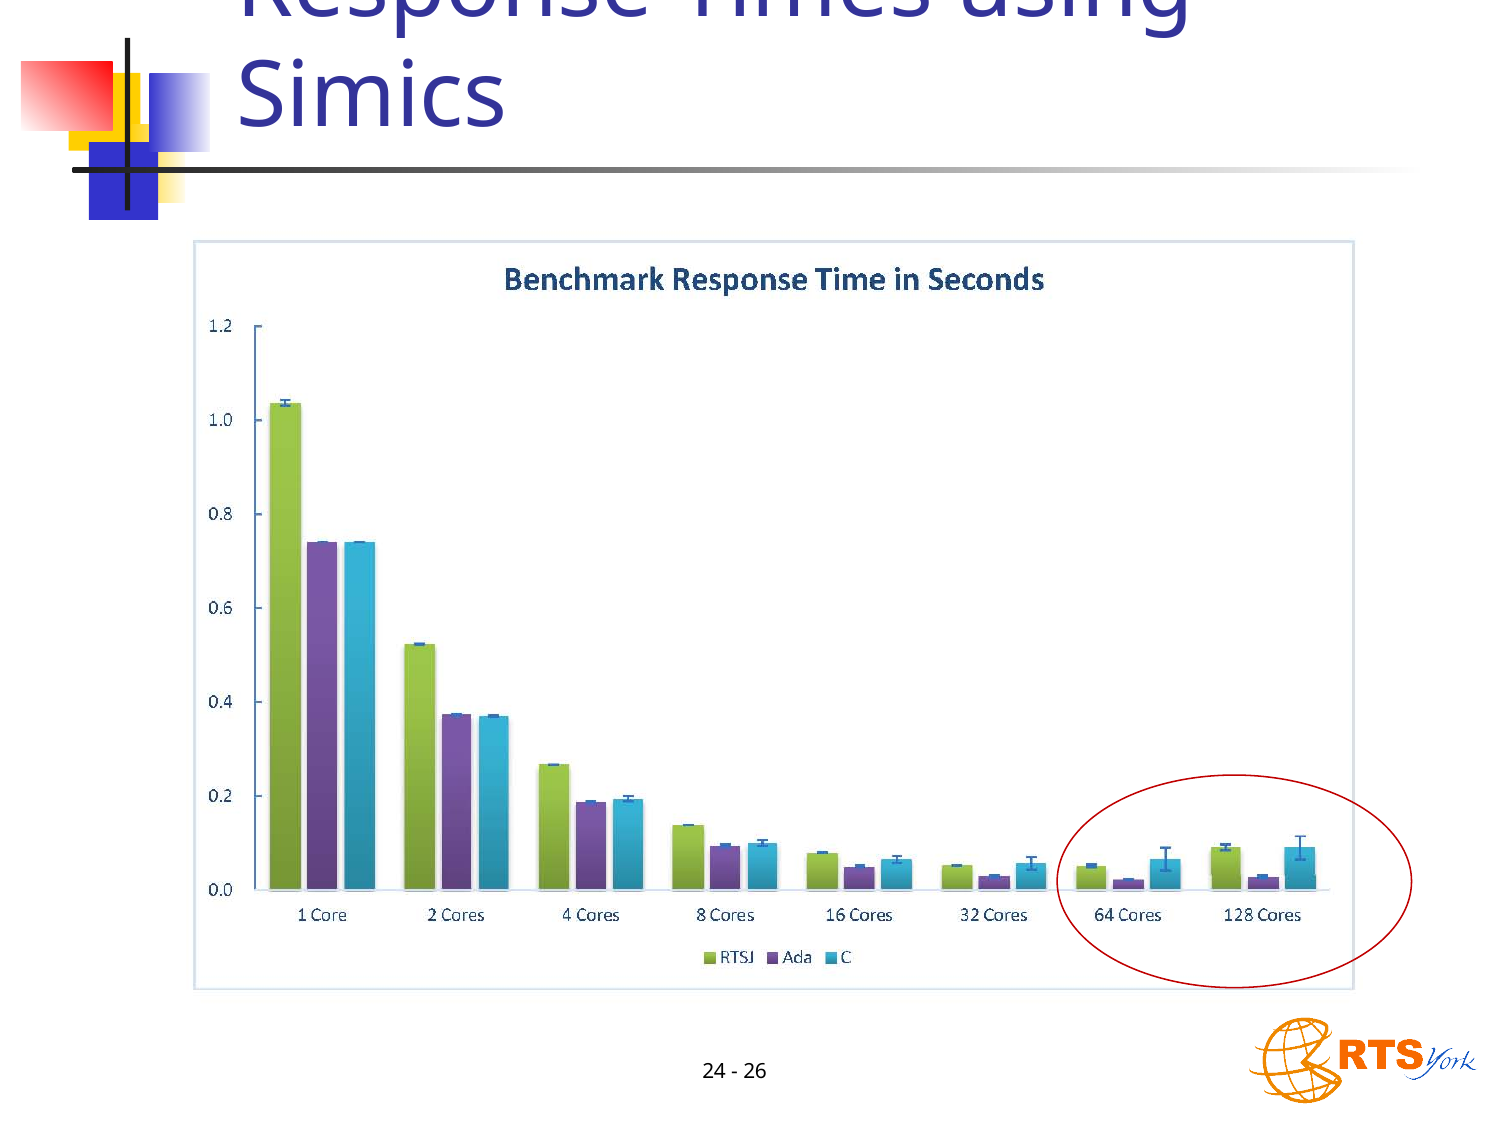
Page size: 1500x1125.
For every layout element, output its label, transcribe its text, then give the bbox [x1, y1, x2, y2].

title Response Times using Simics [221, 18, 1500, 153]
picture [159, 217, 1500, 1125]
text_box [1393, 834, 1412, 929]
